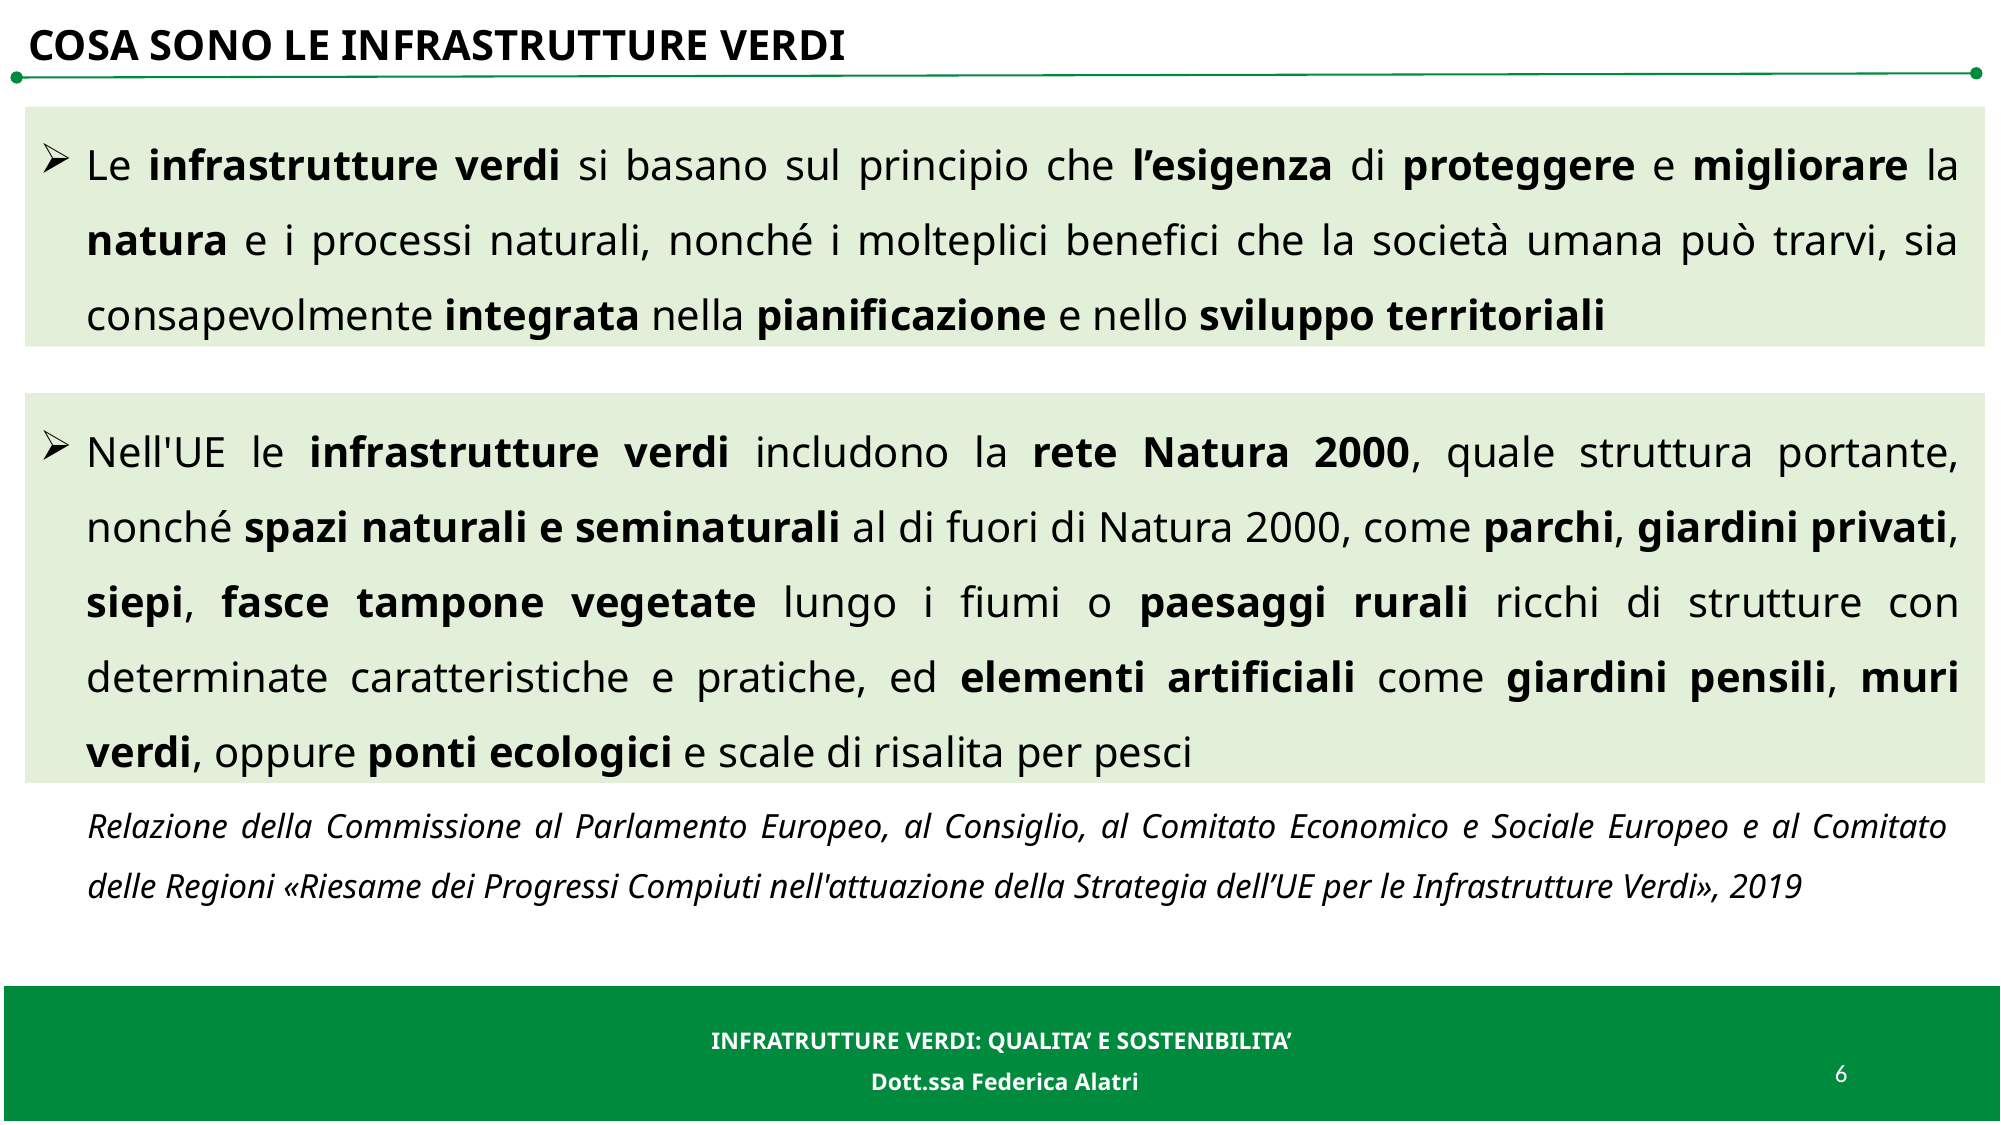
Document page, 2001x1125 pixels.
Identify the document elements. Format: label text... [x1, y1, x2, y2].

text_box Nell'UE le infrastrutture verdi includono la rete Natura 2000, quale struttura portante, nonché spazi naturali e seminaturali al di fuori di Natura 2000, come parchi, giardini privati, siepi, fasce tampone vegetate lungo i fiumi o paesaggi rurali ricchi di strutture con determinate caratteristiche e pratiche, ed elementi artificiali come giardini pensili, muri verdi, oppure ponti ecologici e scale di risalita per pesci [25, 393, 1985, 783]
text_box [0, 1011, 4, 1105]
text_box COSA SONO LE INFRASTRUTTURE VERDI [3, 11, 871, 77]
text_box Relazione della Commissione al Parlamento Europeo, al Consiglio, al Comitato Economico e Sociale Europeo e al Comitato delle Regioni «Riesame dei Progressi Compiuti nell'attuazione della Strategia dell’UE per le Infrastrutture Verdi», 2019 [0, 778, 1975, 913]
text_box Le infrastrutture verdi si basano sul principio che l’esigenza di proteggere e migliorare la natura e i processi naturali, nonché i molteplici benefici che la società umana può trarvi, sia consapevolmente integrata nella pianificazione e nello sviluppo territoriali [25, 106, 1985, 347]
slide_number 6 [1412, 1042, 1863, 1103]
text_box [16, 73, 1977, 78]
text_box INFRATRUTTURE VERDI: QUALITA’ E SOSTENIBILITA’ Dott.ssa Federica Alatri [4, 986, 2000, 1121]
